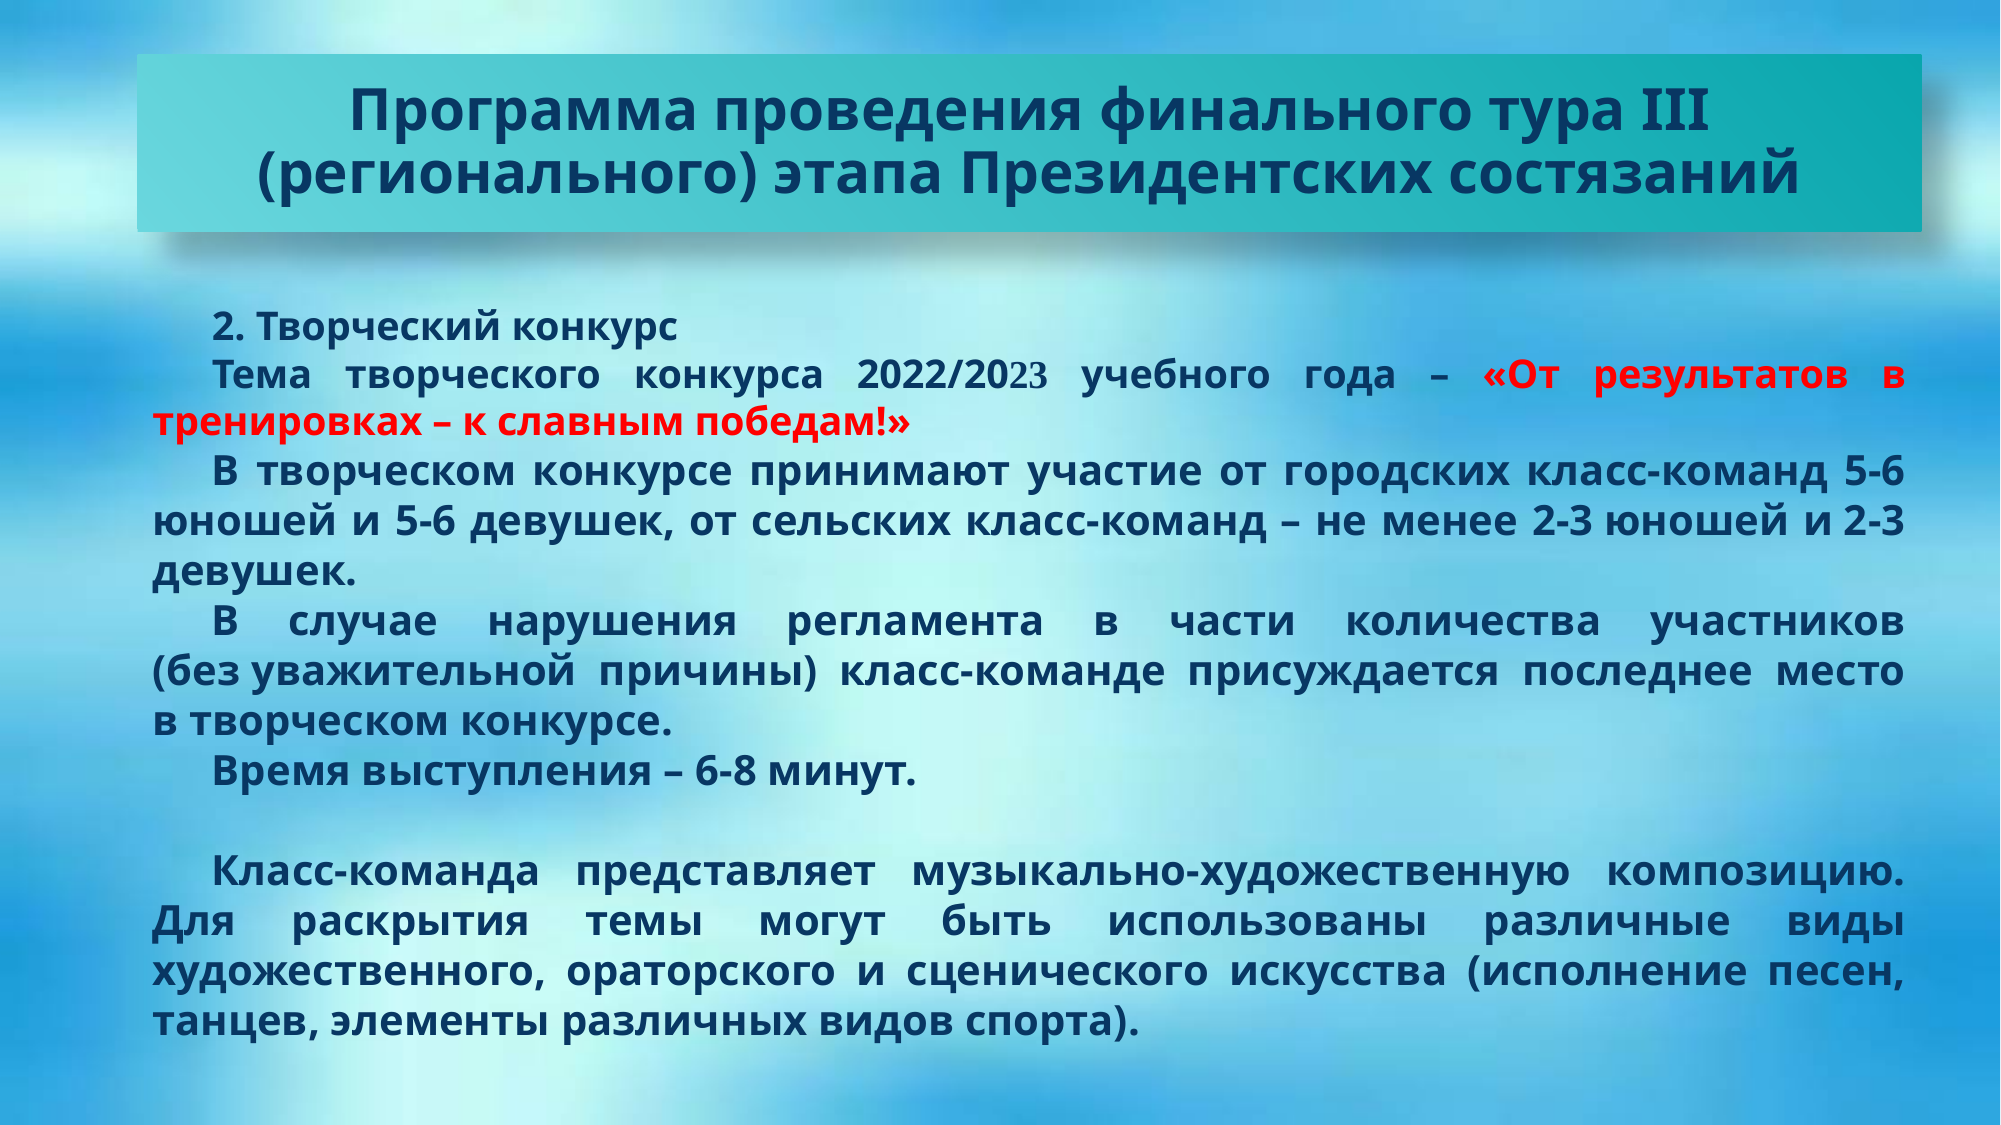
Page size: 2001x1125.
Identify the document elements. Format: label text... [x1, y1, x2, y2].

text_box 2. Творческий конкурс Тема творческого конкурса 2022/2023 учебного года – «От результатов в тренировках – к славным победам!» В творческом конкурсе принимают участие от городских класс-команд 5‑6 юношей и 5-6 девушек, от сельских класс-команд – не менее 2‑3 юношей и 2-3 девушек. В случае нарушения регламента в части количества участников (без уважительной причины) класс-команде присуждается последнее место в творческом конкурсе. Время выступления – 6-8 минут. Класс-команда представляет музыкально-художественную композицию. Для раскрытия темы могут быть использованы различные виды художественного, ораторского и сценического искусства (исполнение песен, танцев, элементы различных видов спорта). [137, 248, 1922, 1102]
picture [0, 0, 2001, 1125]
text_box Программа проведения финального тура III (регионального) этапа Президентских состязаний [137, 54, 1922, 232]
